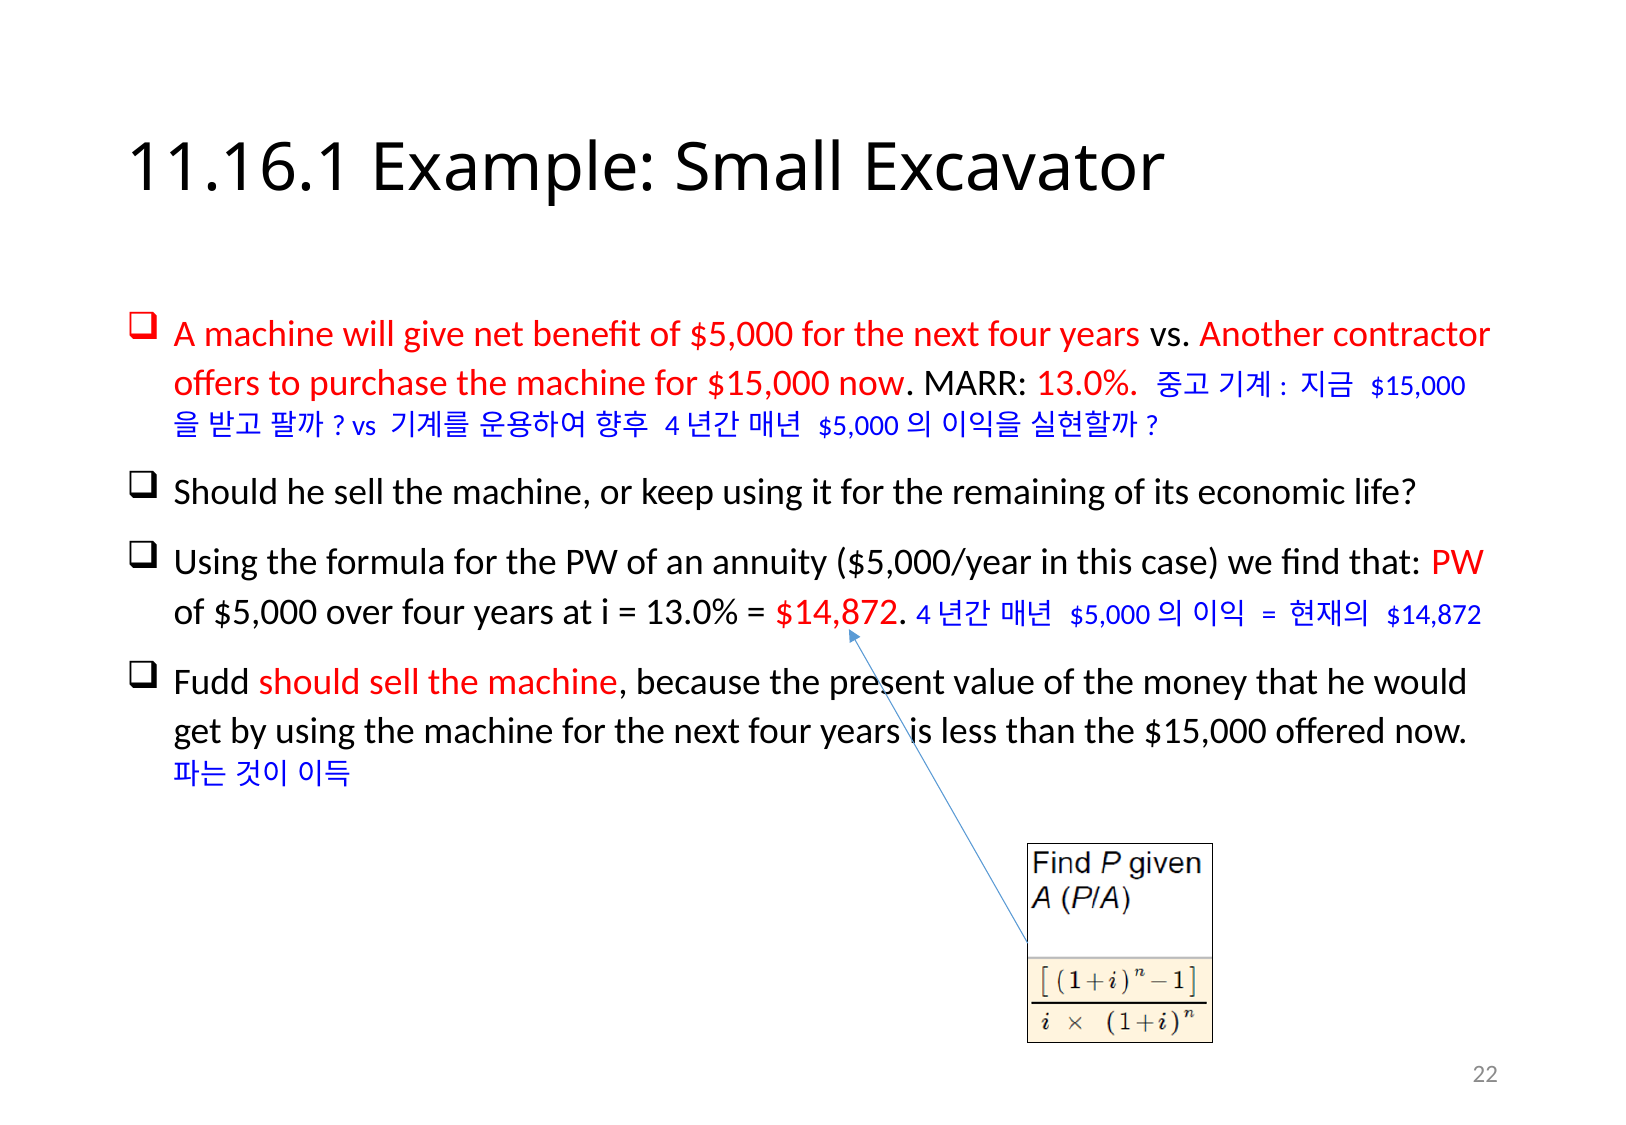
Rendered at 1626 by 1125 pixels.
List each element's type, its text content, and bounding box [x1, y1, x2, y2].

title 11.16.1 Example: Small Excavator [111, 59, 1514, 278]
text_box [848, 629, 1028, 944]
picture [1027, 843, 1213, 1043]
list A machine will give net benefit of $5,000 for the next four years vs. Another contractor offers to purchase the machine for $15,000 now. MARR: 13.0%. 중고 기계: 지금 $15,000을 받고 팔까? vs 기계를 운용하여 향후 4년간 매년 $5,000의 이익을 실현할까? Should he sell the machine, or keep using it for the remaining of its economic life? Using the formula for the PW of an annuity ($5,000/year in this case) we find that: PW of $5,000 over four years at i = 13.0% = $14,872. 4년간 매년 $5,000의 이익 = 현재의 $14,872 Fudd should sell the machine, because the present value of the money that he would get by using the machine for the next four years is less than the $15,000 offered now. 파는 것이 이득 [111, 296, 1514, 1011]
slide_number 21 [1147, 1042, 1514, 1103]
